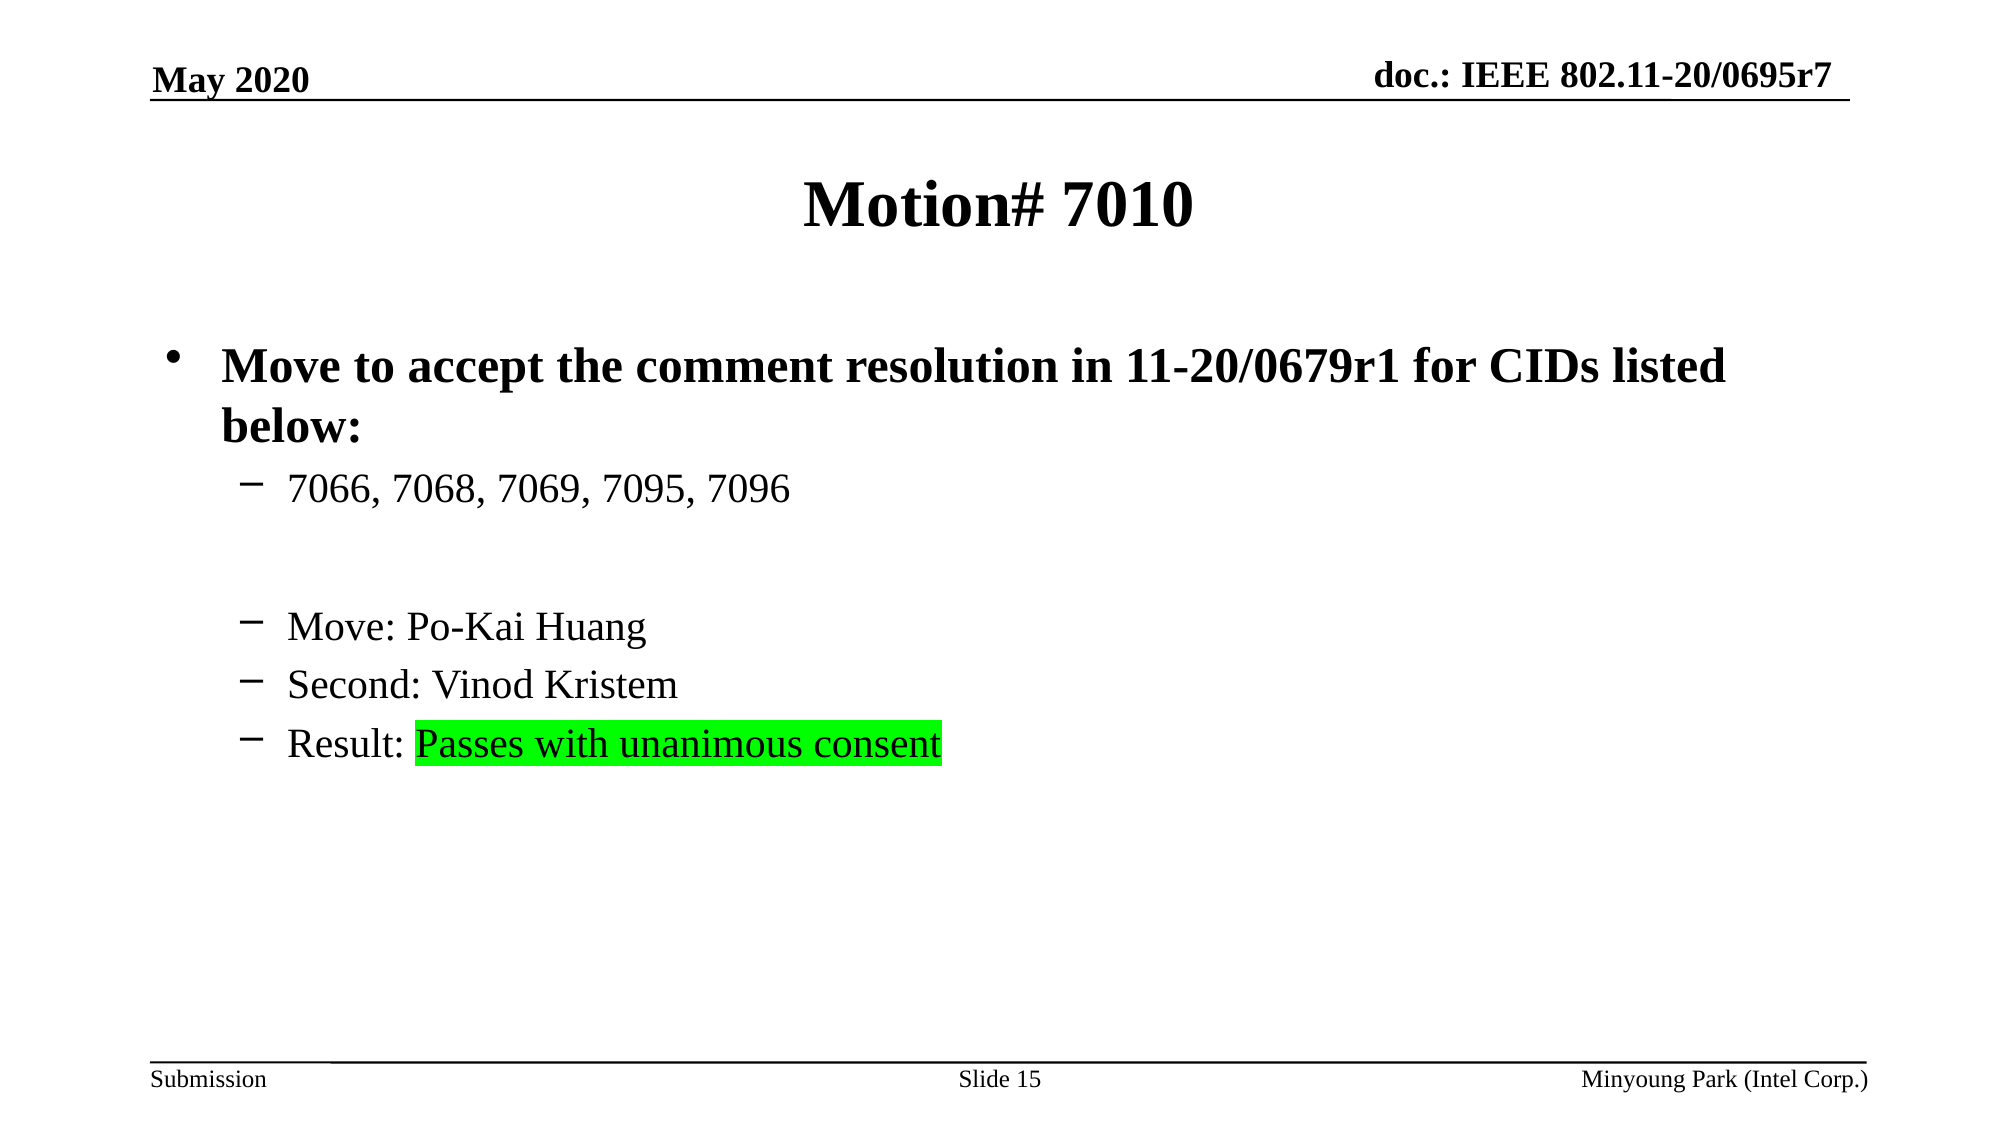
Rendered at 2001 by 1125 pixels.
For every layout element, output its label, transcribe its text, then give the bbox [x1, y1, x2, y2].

slide_number Slide 15 [957, 1061, 1042, 1093]
footer Minyoung Park (Intel Corp.) [1266, 1061, 1869, 1093]
title Motion# 7010 [150, 112, 1850, 288]
list Move to accept the comment resolution in 11-20/0679r1 for CIDs listed below: 7066, 7068, 7069, 7095, 7096 Move: Po-Kai Huang Second: Vinod Kristem Result: Passes with unanimous consent [150, 324, 1850, 1000]
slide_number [152, 54, 347, 101]
